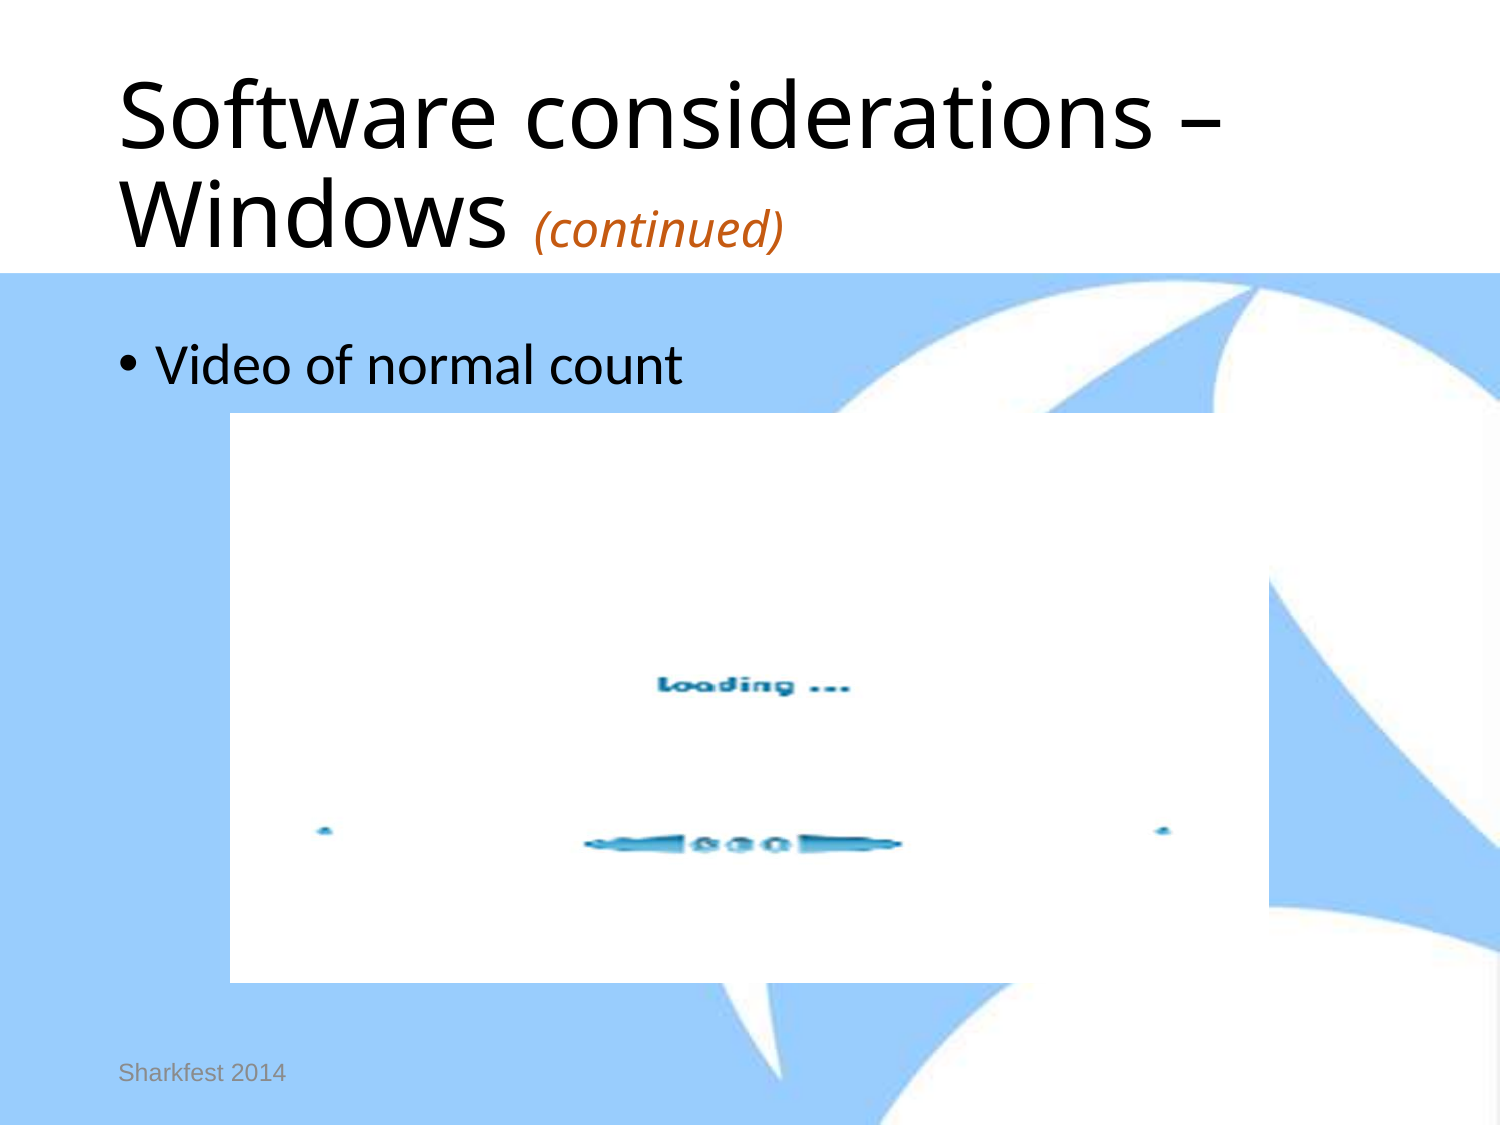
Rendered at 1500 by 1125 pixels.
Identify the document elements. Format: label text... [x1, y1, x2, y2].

picture [0, 274, 1500, 1125]
footer Sharkfest 2014 [103, 1041, 610, 1102]
list Video of normal count [103, 327, 1397, 1014]
title Software considerations – Windows (continued) [103, 59, 1397, 278]
